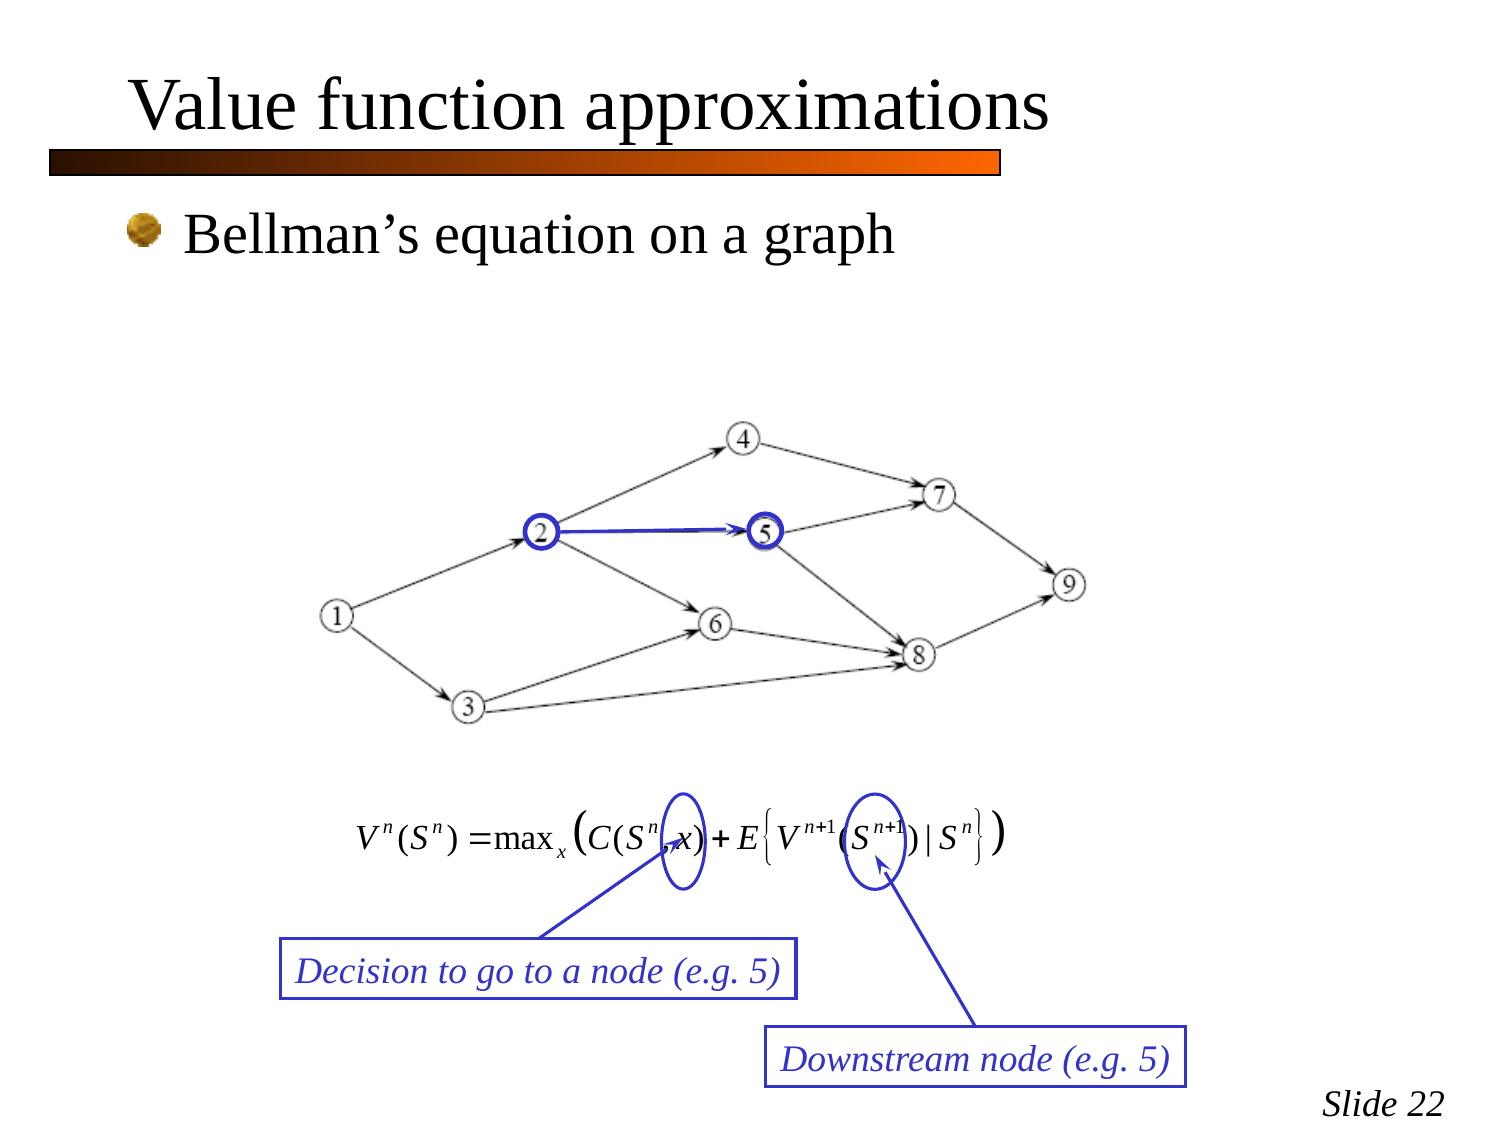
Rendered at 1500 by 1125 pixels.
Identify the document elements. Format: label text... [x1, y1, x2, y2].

text_box Slide 22 [1227, 1071, 1500, 1125]
list Bellman’s equation on a graph [112, 187, 1423, 1000]
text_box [560, 528, 747, 533]
picture [265, 358, 1126, 749]
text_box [763, 793, 1188, 1091]
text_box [280, 793, 762, 1003]
picture [127, 213, 161, 247]
title Value function approximations [112, 50, 1388, 150]
